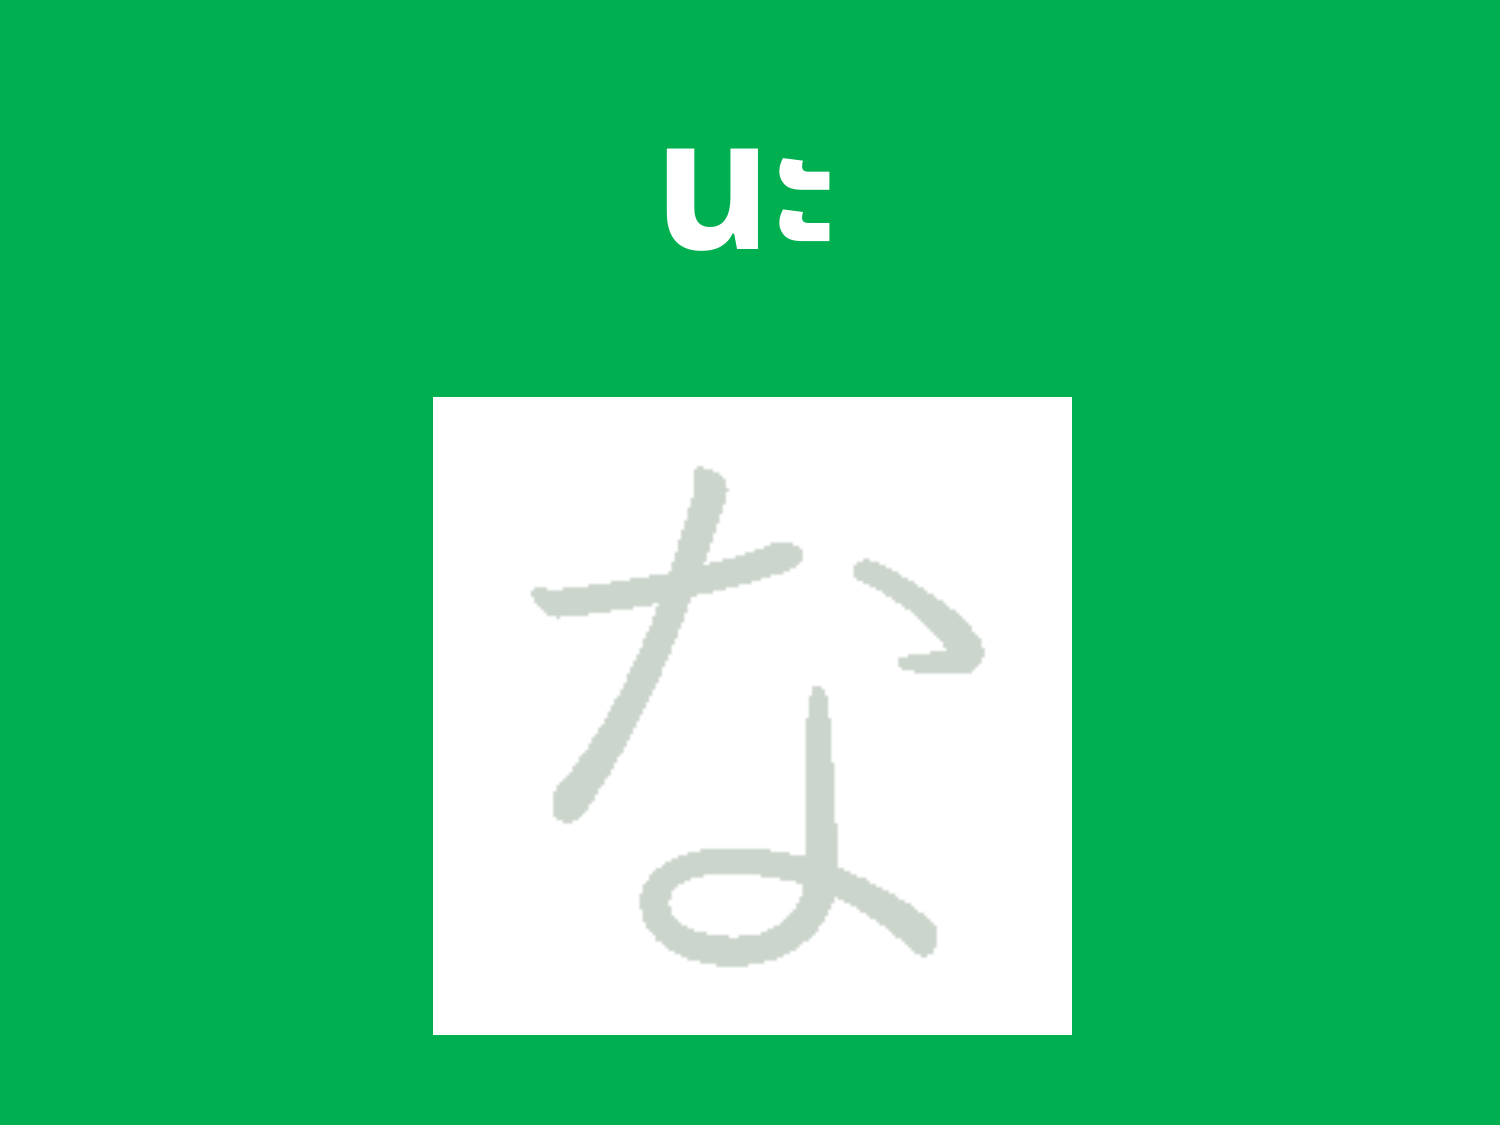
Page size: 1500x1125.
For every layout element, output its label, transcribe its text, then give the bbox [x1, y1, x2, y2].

picture [433, 396, 1072, 1036]
text_box นะ [639, 58, 853, 294]
